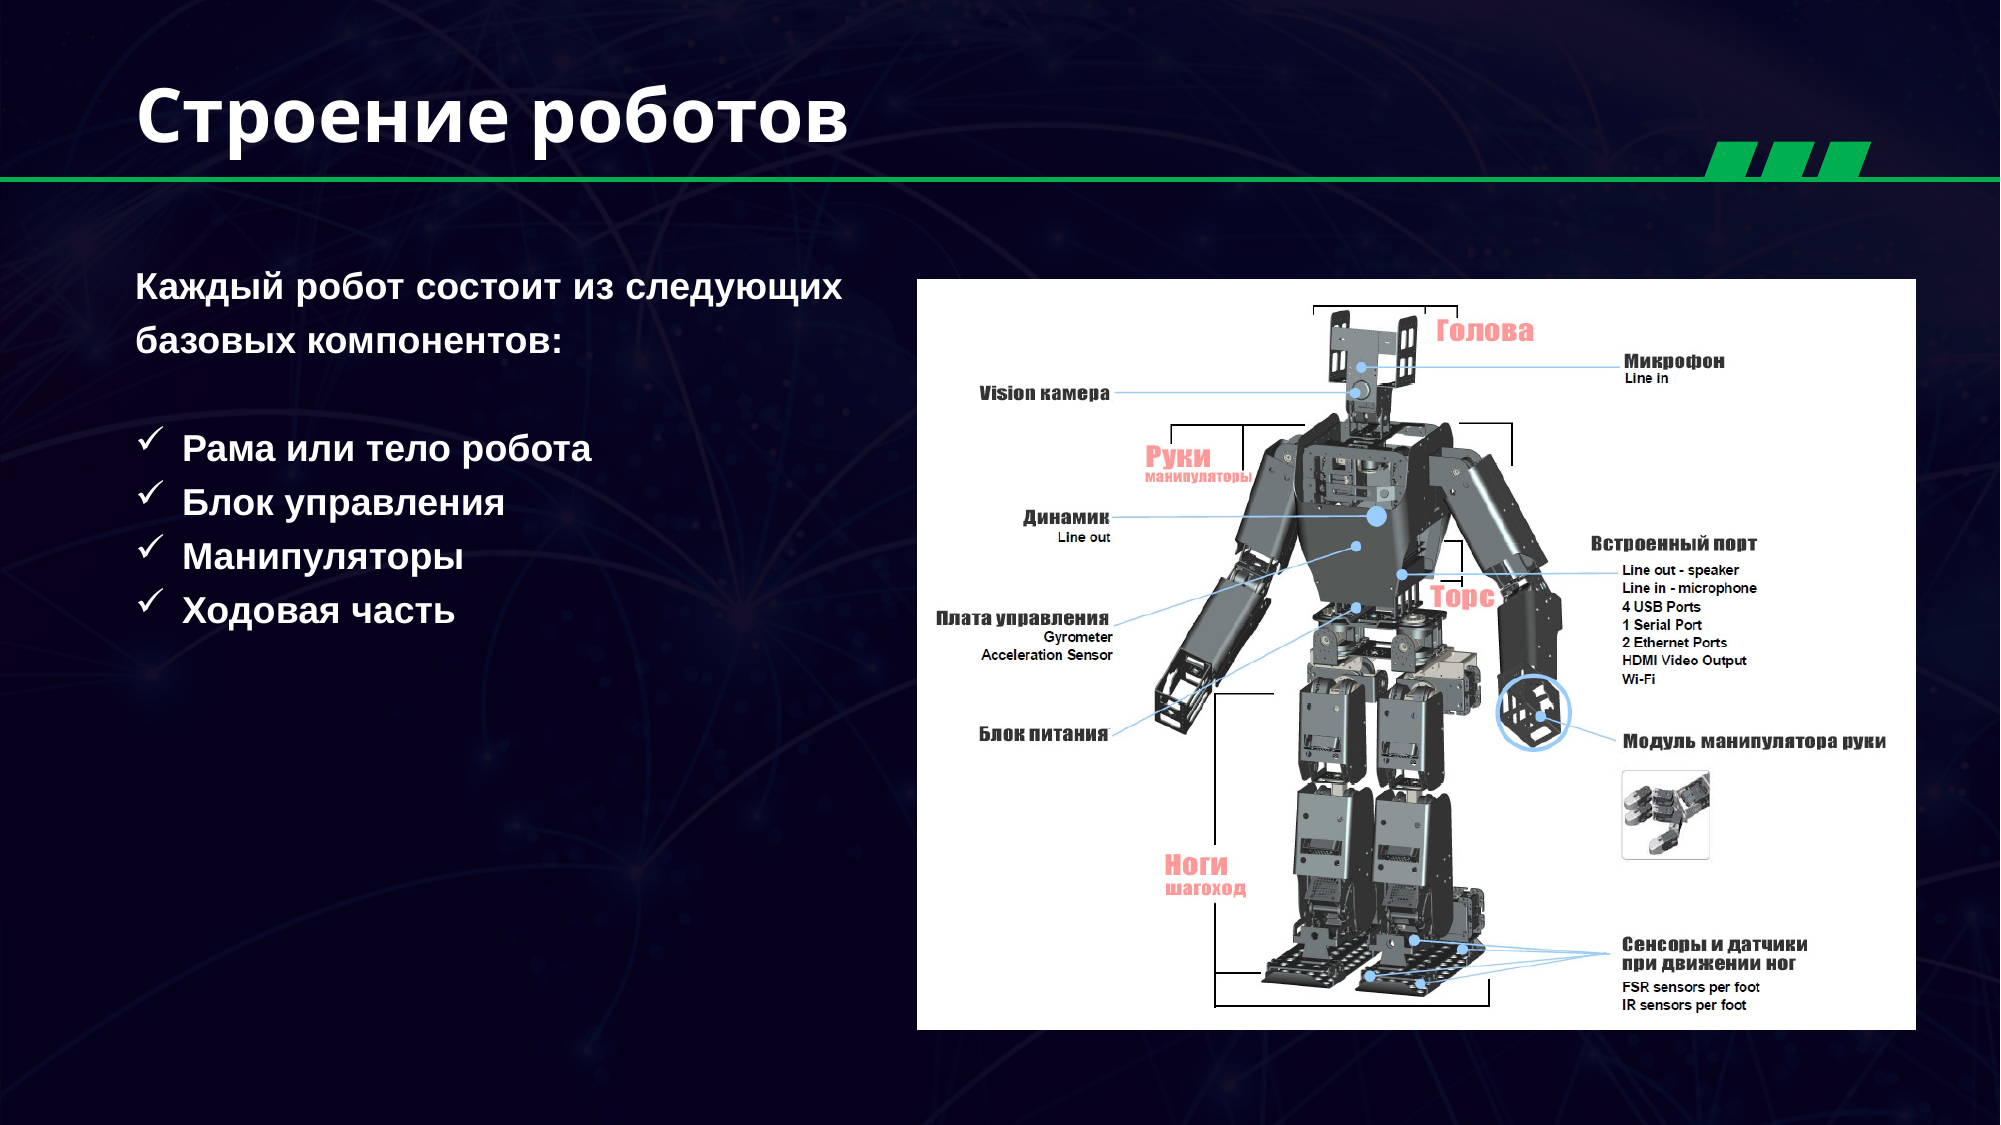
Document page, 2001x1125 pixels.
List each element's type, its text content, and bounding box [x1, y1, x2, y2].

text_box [0, 141, 2000, 180]
picture [917, 279, 1916, 1030]
text_box Каждый робот состоит из следующих базовых компонентов: Рама или тело робота Блок управления Манипуляторы Ходовая часть [120, 245, 858, 693]
text_box Строение роботов [120, 60, 1021, 141]
